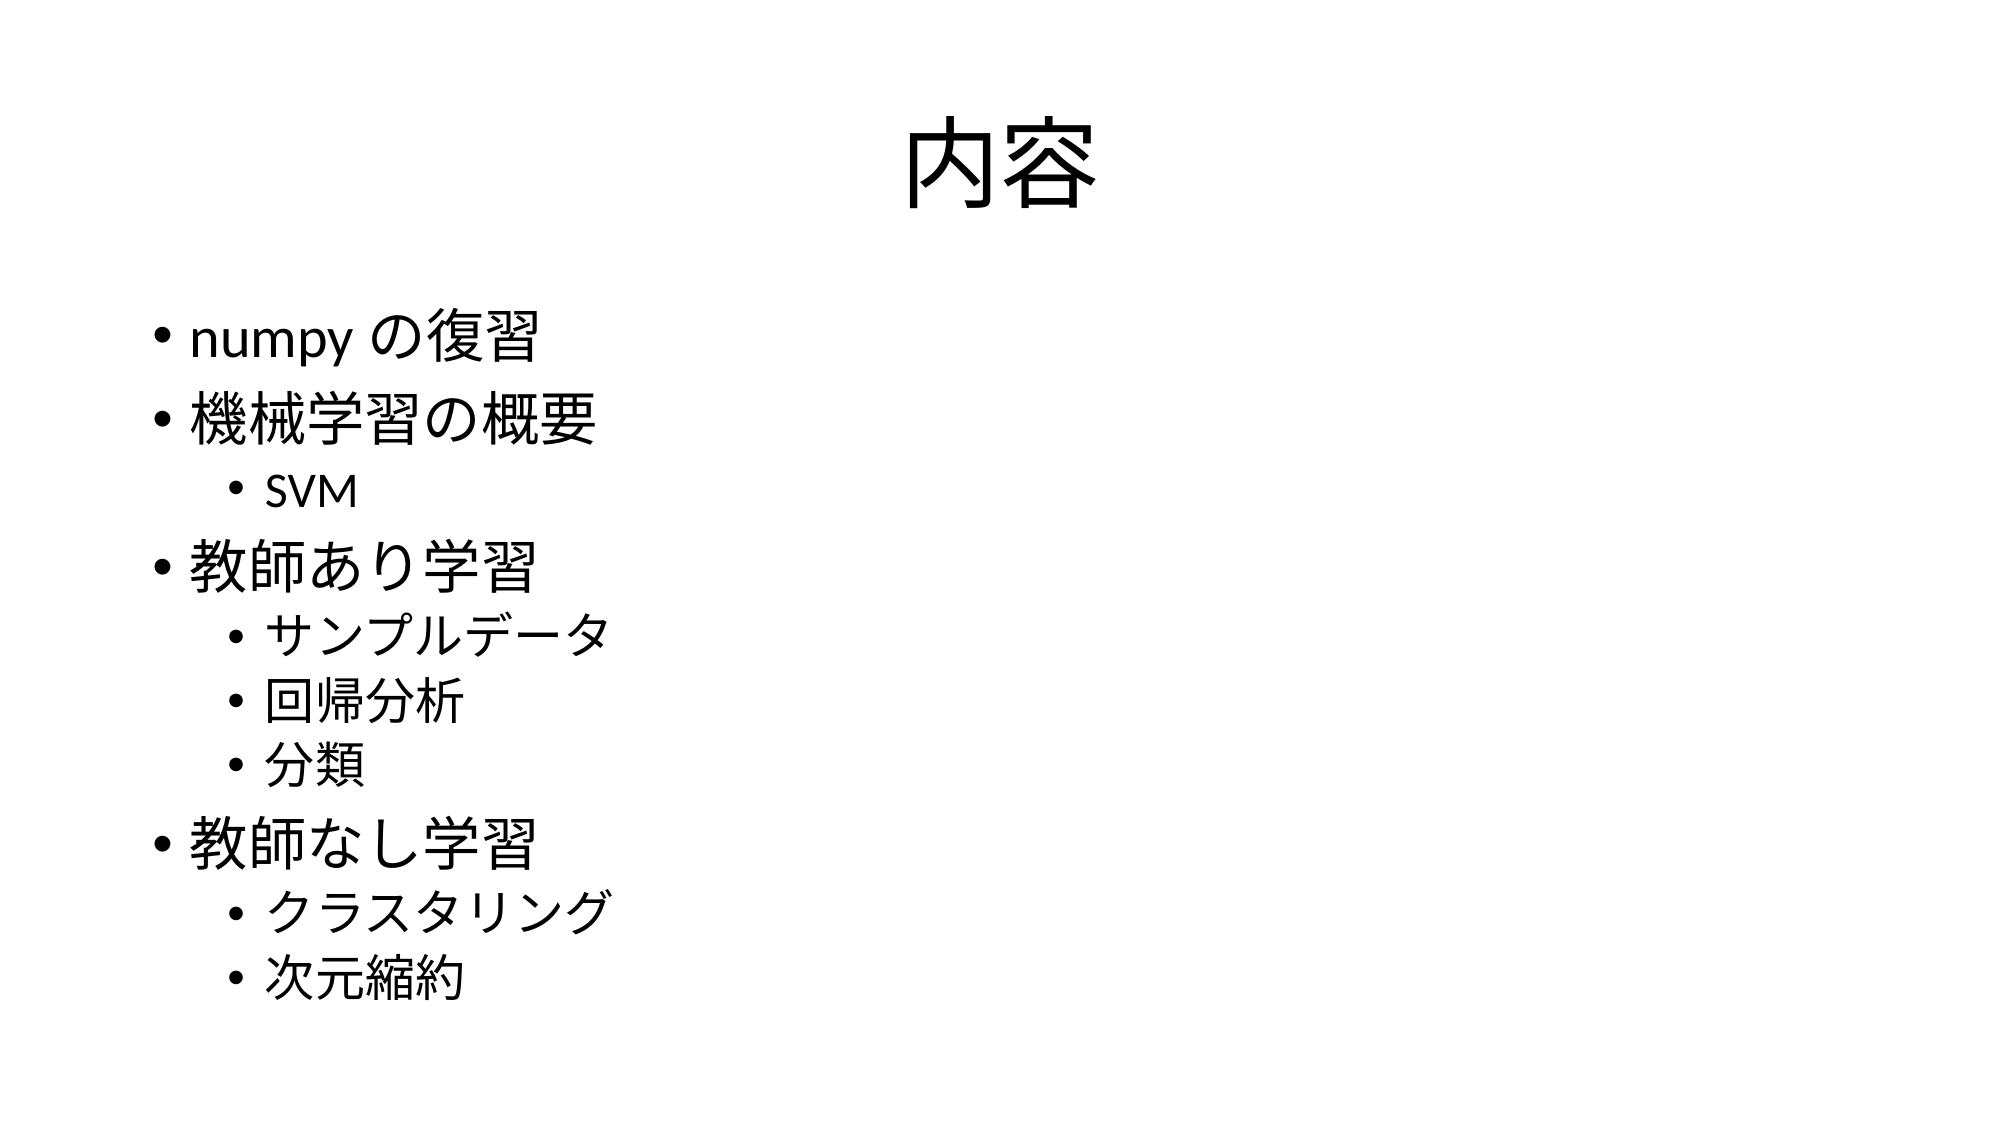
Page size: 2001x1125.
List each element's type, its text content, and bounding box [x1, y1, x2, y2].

list numpyの復習 機械学習の概要 SVM 教師あり学習 サンプルデータ 回帰分析 分類 教師なし学習 クラスタリング 次元縮約 [137, 299, 1863, 1107]
title 内容 [137, 59, 1863, 278]
